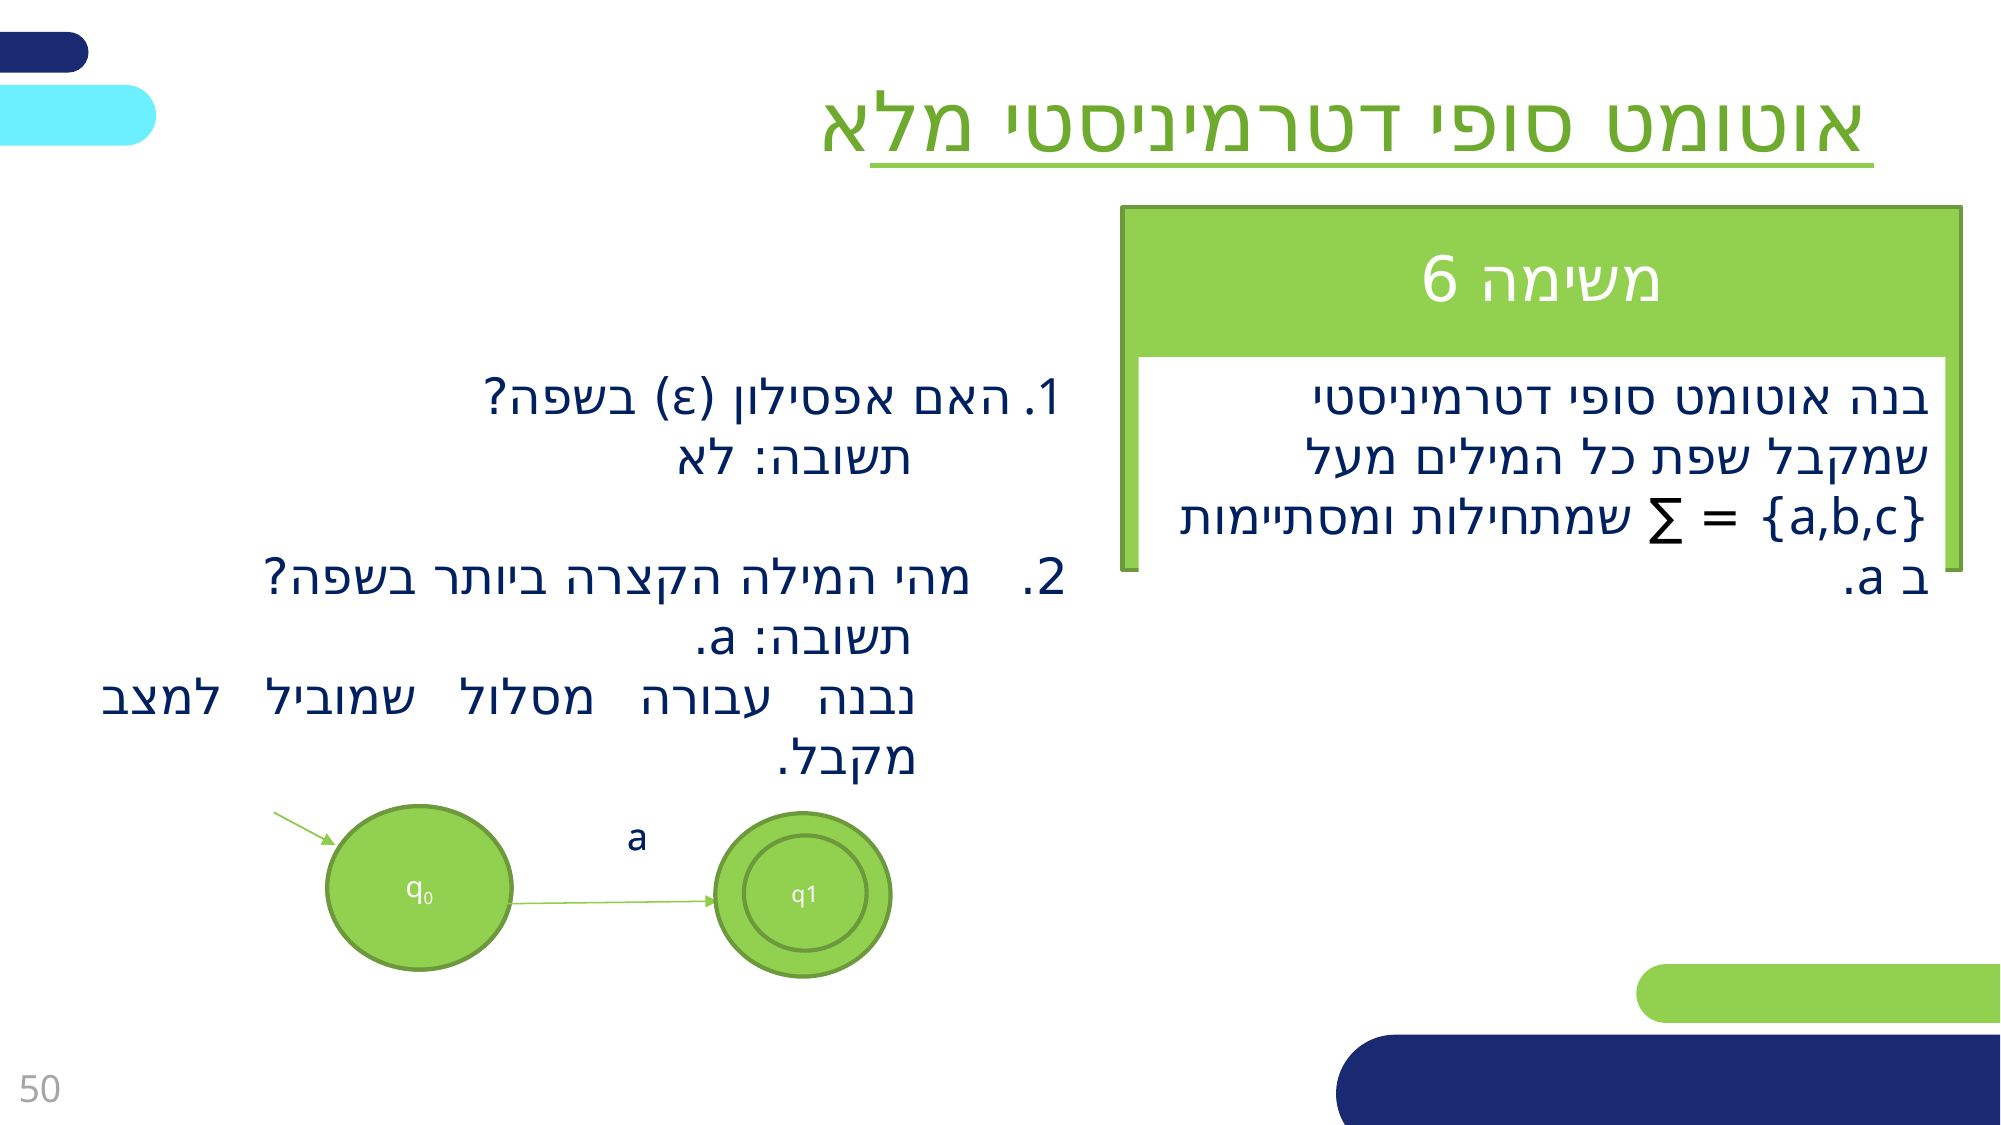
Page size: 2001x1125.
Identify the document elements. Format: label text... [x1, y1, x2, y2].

text_box משימה 6 [1120, 205, 1963, 572]
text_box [273, 805, 891, 977]
text_box בנה אוטומט סופי דטרמיניסטי שמקבל שפת כל המילים מעל {a,b,c} = ∑ שמתחילות ומסתיימות ב a. [1138, 357, 1946, 612]
text_box אוטומט סופי דטרמיניסטי מלא [659, 60, 1884, 176]
text_box האם אפסילון (ε) בשפה? תשובה: לא 2. מהי המילה הקצרה ביותר בשפה? תשובה: a. נבנה עבורה מסלול שמוביל למצב מקבל. [86, 357, 1084, 852]
